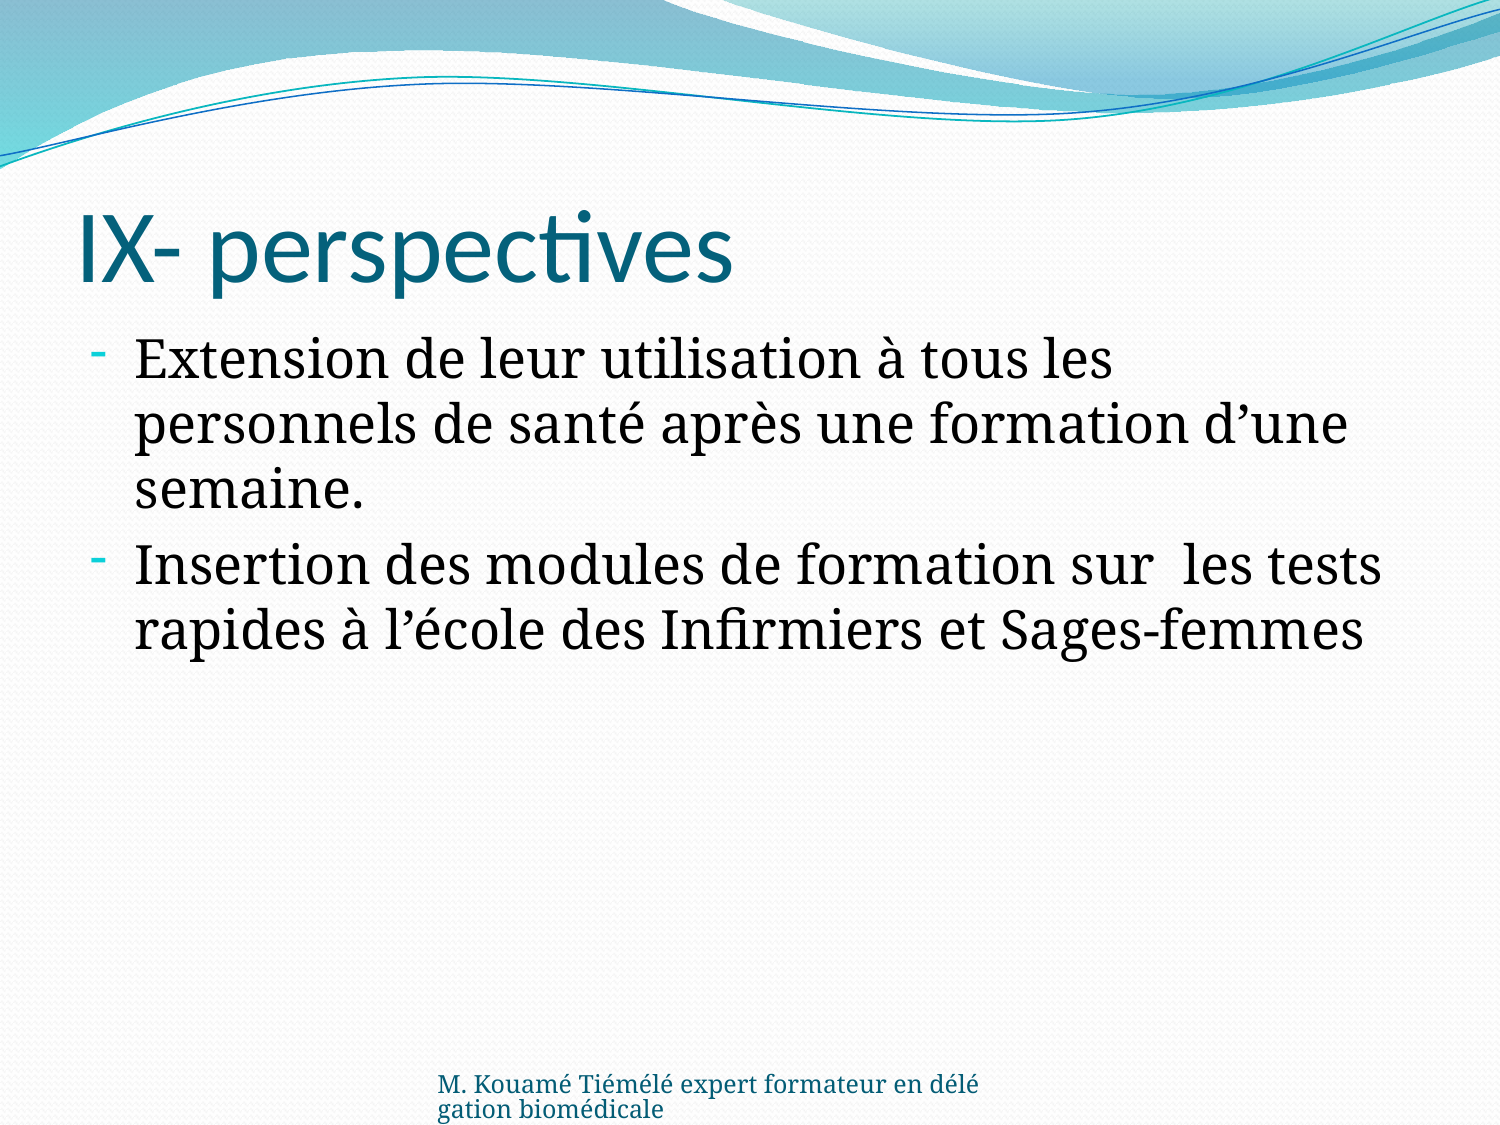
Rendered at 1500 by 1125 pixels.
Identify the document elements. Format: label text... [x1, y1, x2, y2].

footer M. Kouamé Tiémélé expert formateur en délégation biomédicale [437, 1042, 988, 1103]
title IX- perspectives [75, 115, 1425, 303]
list Extension de leur utilisation à tous les personnels de santé après une formation d’une semaine. Insertion des modules de formation sur les tests rapides à l’école des Infirmiers et Sages-femmes [75, 317, 1425, 1038]
